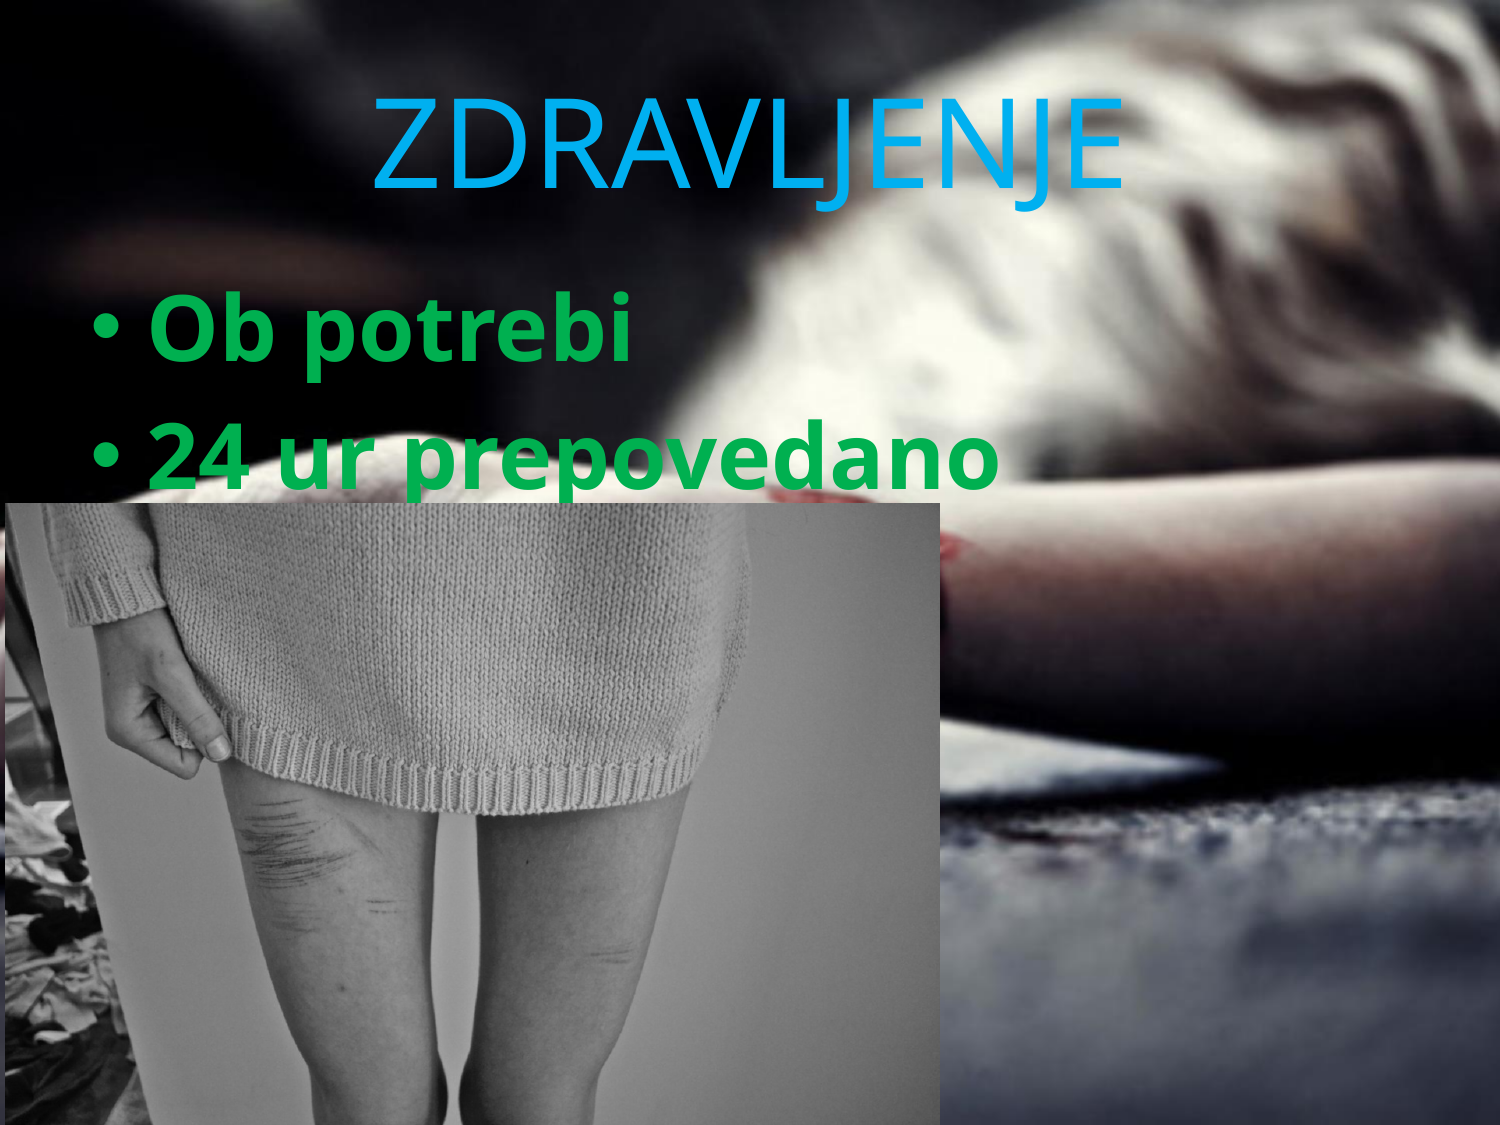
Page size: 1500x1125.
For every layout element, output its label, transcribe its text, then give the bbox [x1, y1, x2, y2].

title ZDRAVLJENJE [75, 45, 1425, 233]
picture [0, 0, 1500, 1125]
list Ob potrebi 24 ur prepovedano [75, 262, 1425, 1005]
